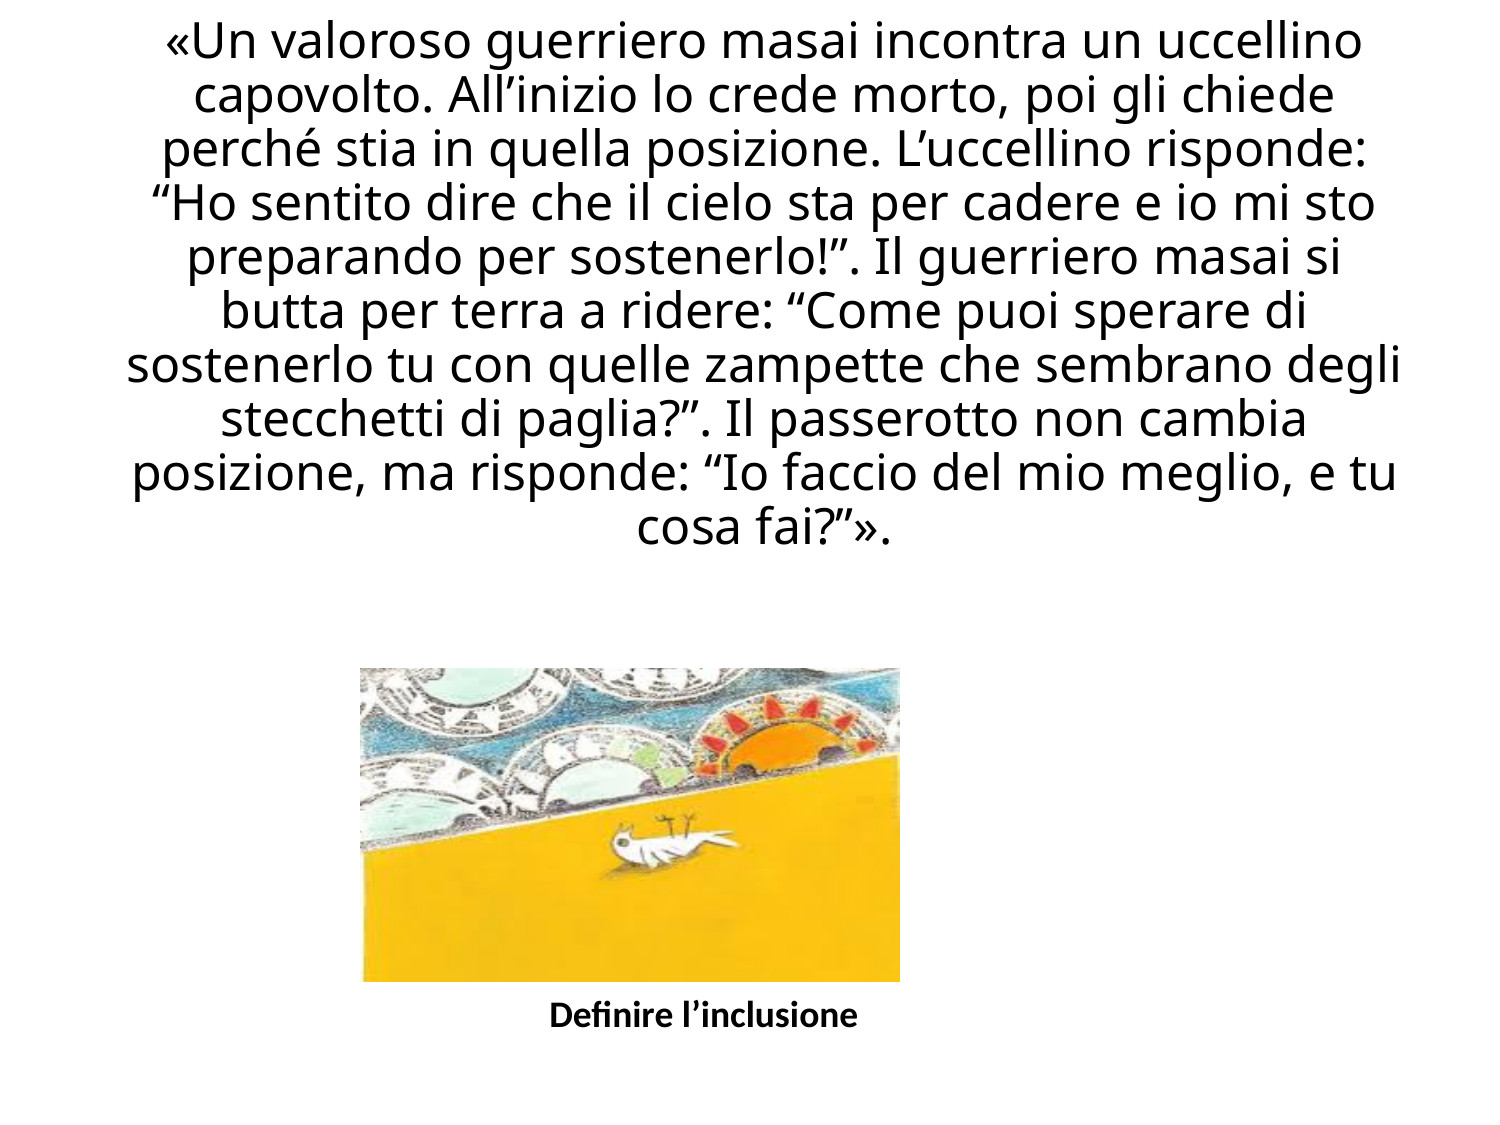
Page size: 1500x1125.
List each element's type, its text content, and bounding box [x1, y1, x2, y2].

picture [360, 668, 900, 982]
title «Un valoroso guerriero masai incontra un uccellino capovolto. All’inizio lo crede morto, poi gli chiede perché stia in quella posizione. L’uccellino risponde: “Ho sentito dire che il cielo sta per cadere e io mi sto preparando per sostenerlo!”. Il guerriero masai si butta per terra a ridere: “Come puoi sperare di sostenerlo tu con quelle zampette che sembrano degli stecchetti di paglia?”. Il passerotto non cambia posizione, ma risponde: “Io faccio del mio meglio, e tu cosa fai?”». [77, 80, 1423, 563]
subtitle Definire l’inclusione [241, 987, 1167, 1071]
